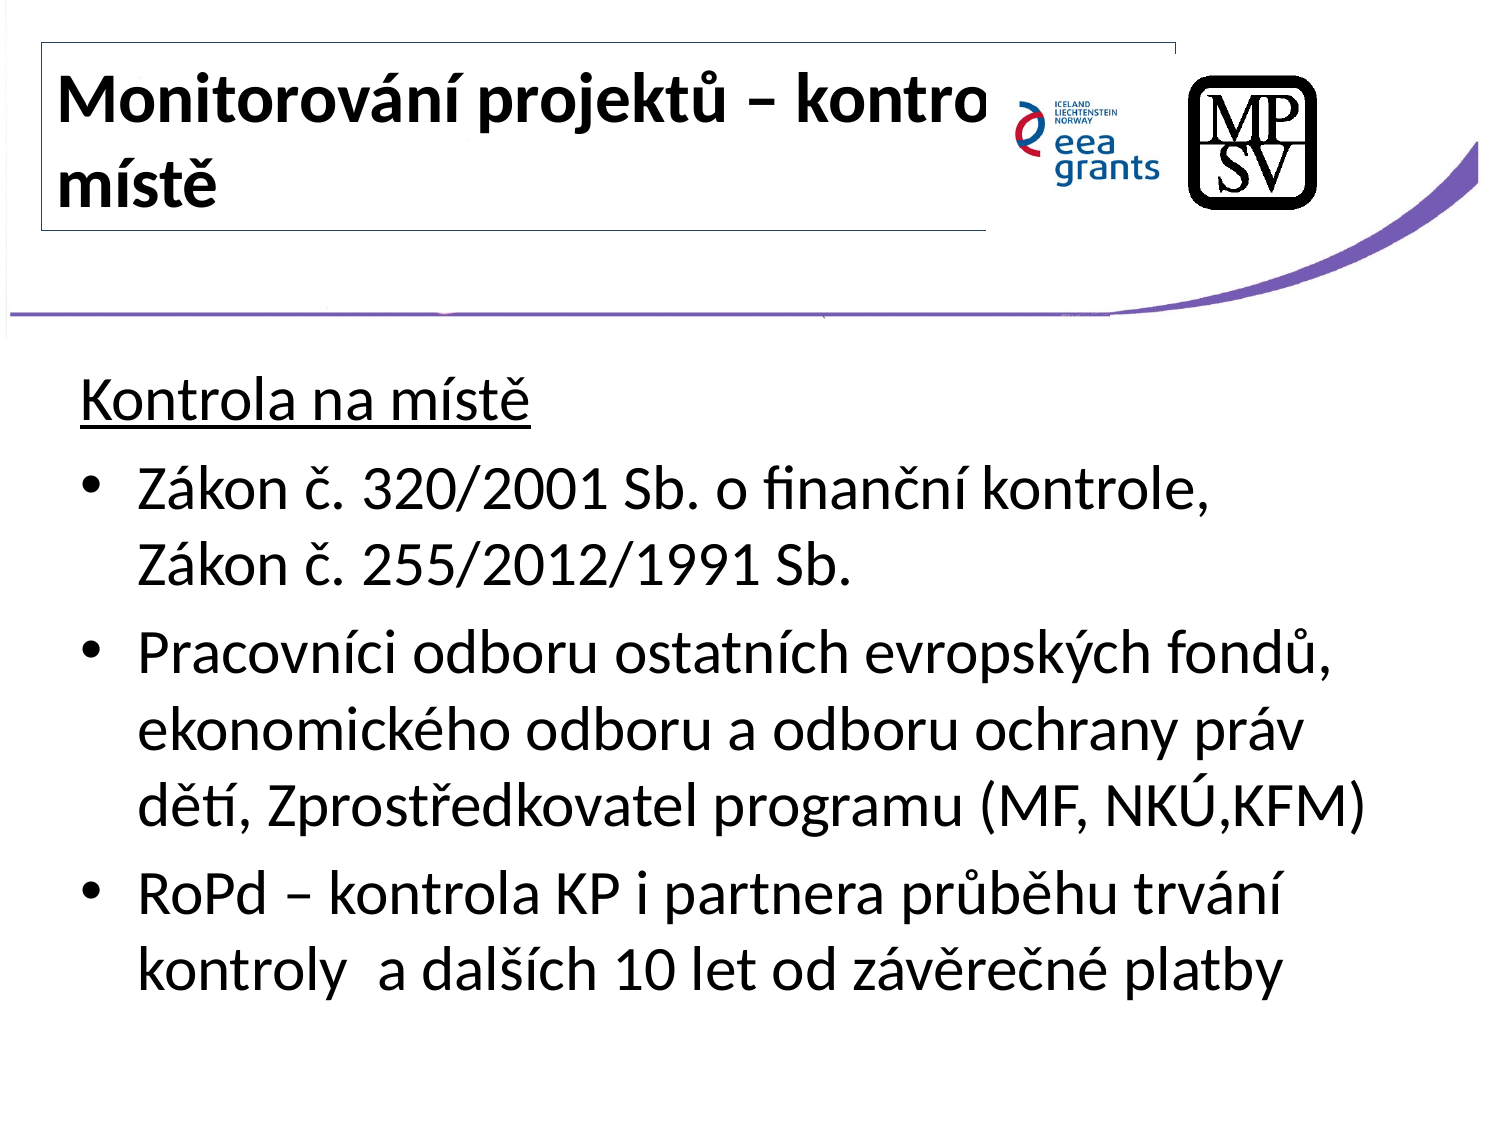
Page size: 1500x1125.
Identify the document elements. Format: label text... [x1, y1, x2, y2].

picture [0, 0, 1500, 339]
list Kontrola na místě Zákon č. 320/2001 Sb. o finanční kontrole, Zákon č. 255/2012/1991 Sb. Pracovníci odboru ostatních evropských fondů, ekonomického odboru a odboru ochrany práv dětí, Zprostředkovatel programu (MF, NKÚ,KFM) RoPd – kontrola KP i partnera průběhu trvání kontroly a dalších 10 let od závěrečné platby [64, 349, 1392, 1035]
